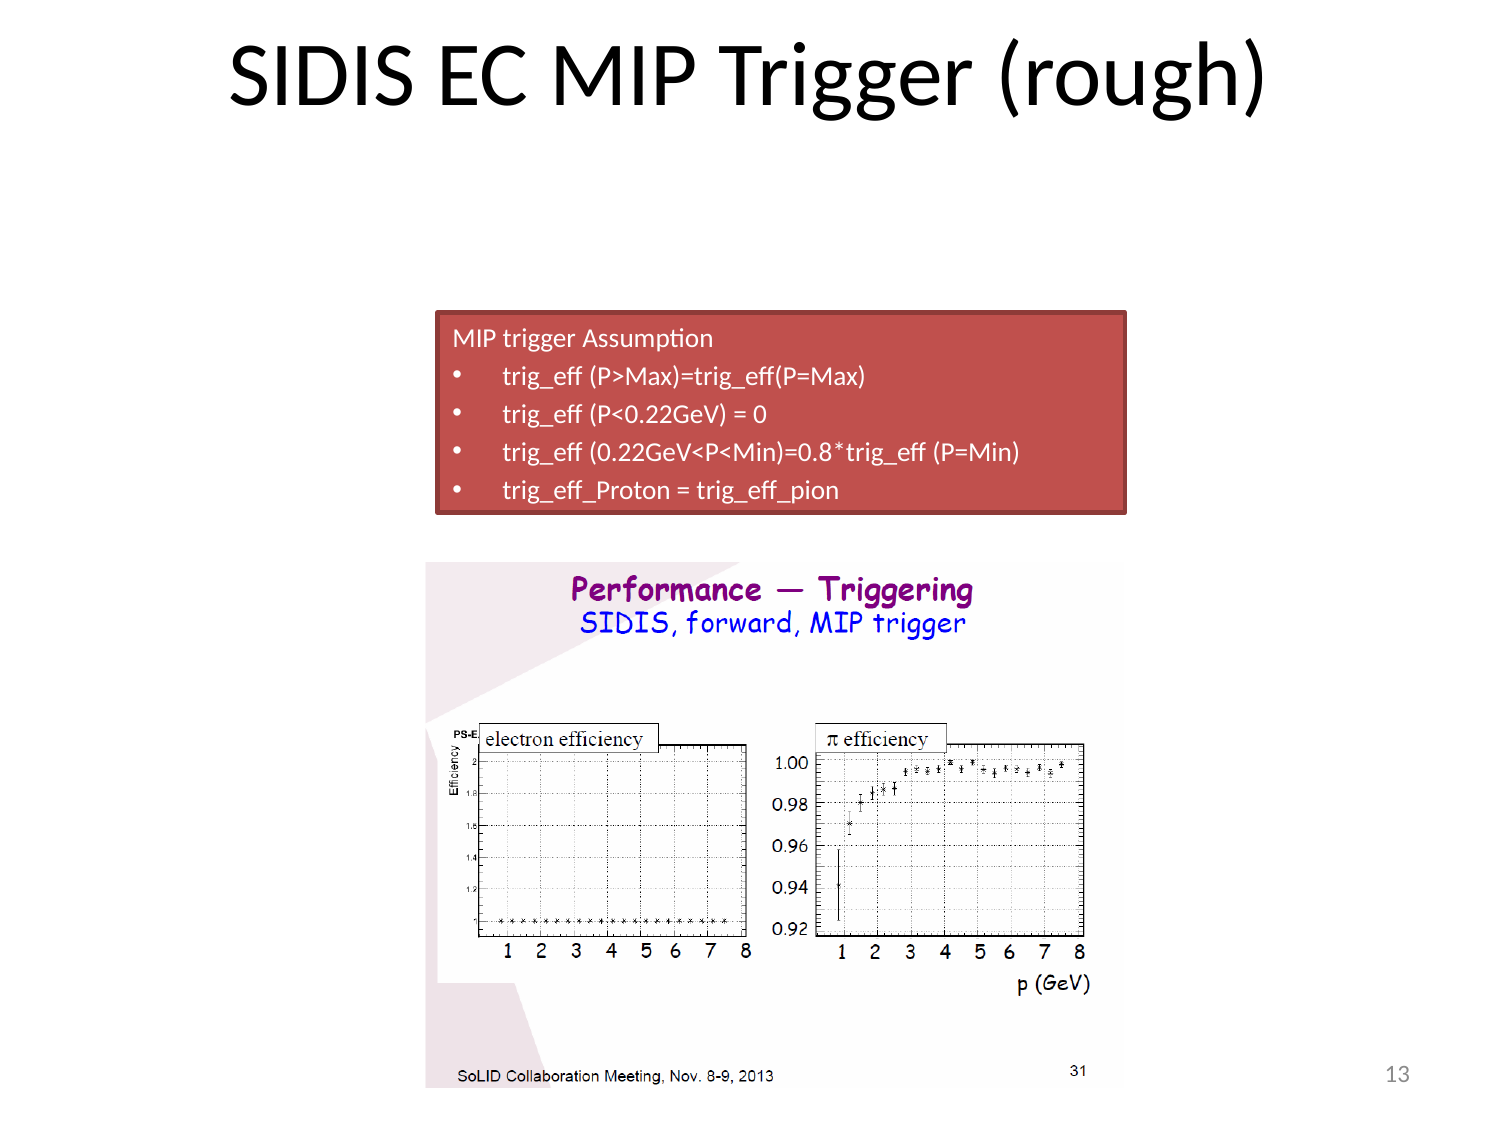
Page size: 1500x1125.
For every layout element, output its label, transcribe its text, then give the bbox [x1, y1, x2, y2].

picture [424, 562, 1125, 1088]
slide_number 13 [1074, 1042, 1425, 1103]
title SIDIS EC MIP Trigger (rough) [75, 0, 1425, 163]
text_box MIP trigger Assumption trig_eff (P>Max)=trig_eff(P=Max) trig_eff (P<0.22GeV) = 0 trig_eff (0.22GeV<P<Min)=0.8*trig_eff (P=Min) trig_eff_Proton = trig_eff_pion [435, 310, 1127, 515]
